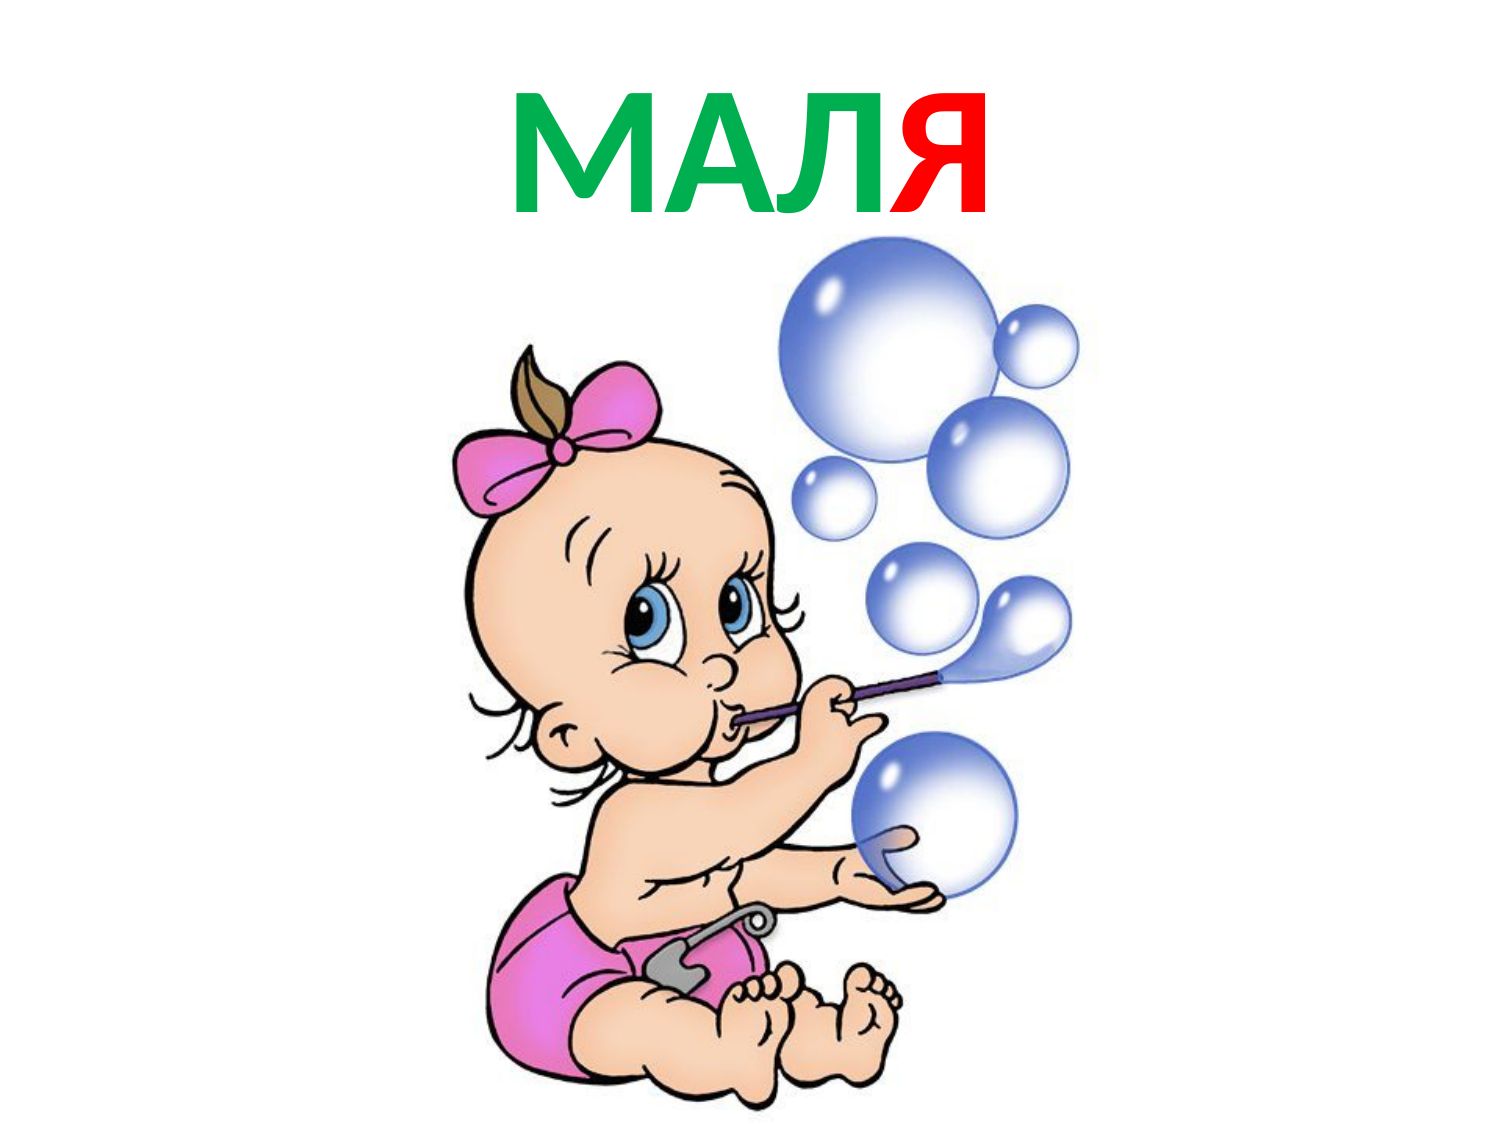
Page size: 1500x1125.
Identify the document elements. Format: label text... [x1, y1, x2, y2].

title МАЛЯ [75, 45, 1425, 233]
picture [398, 234, 1105, 1125]
